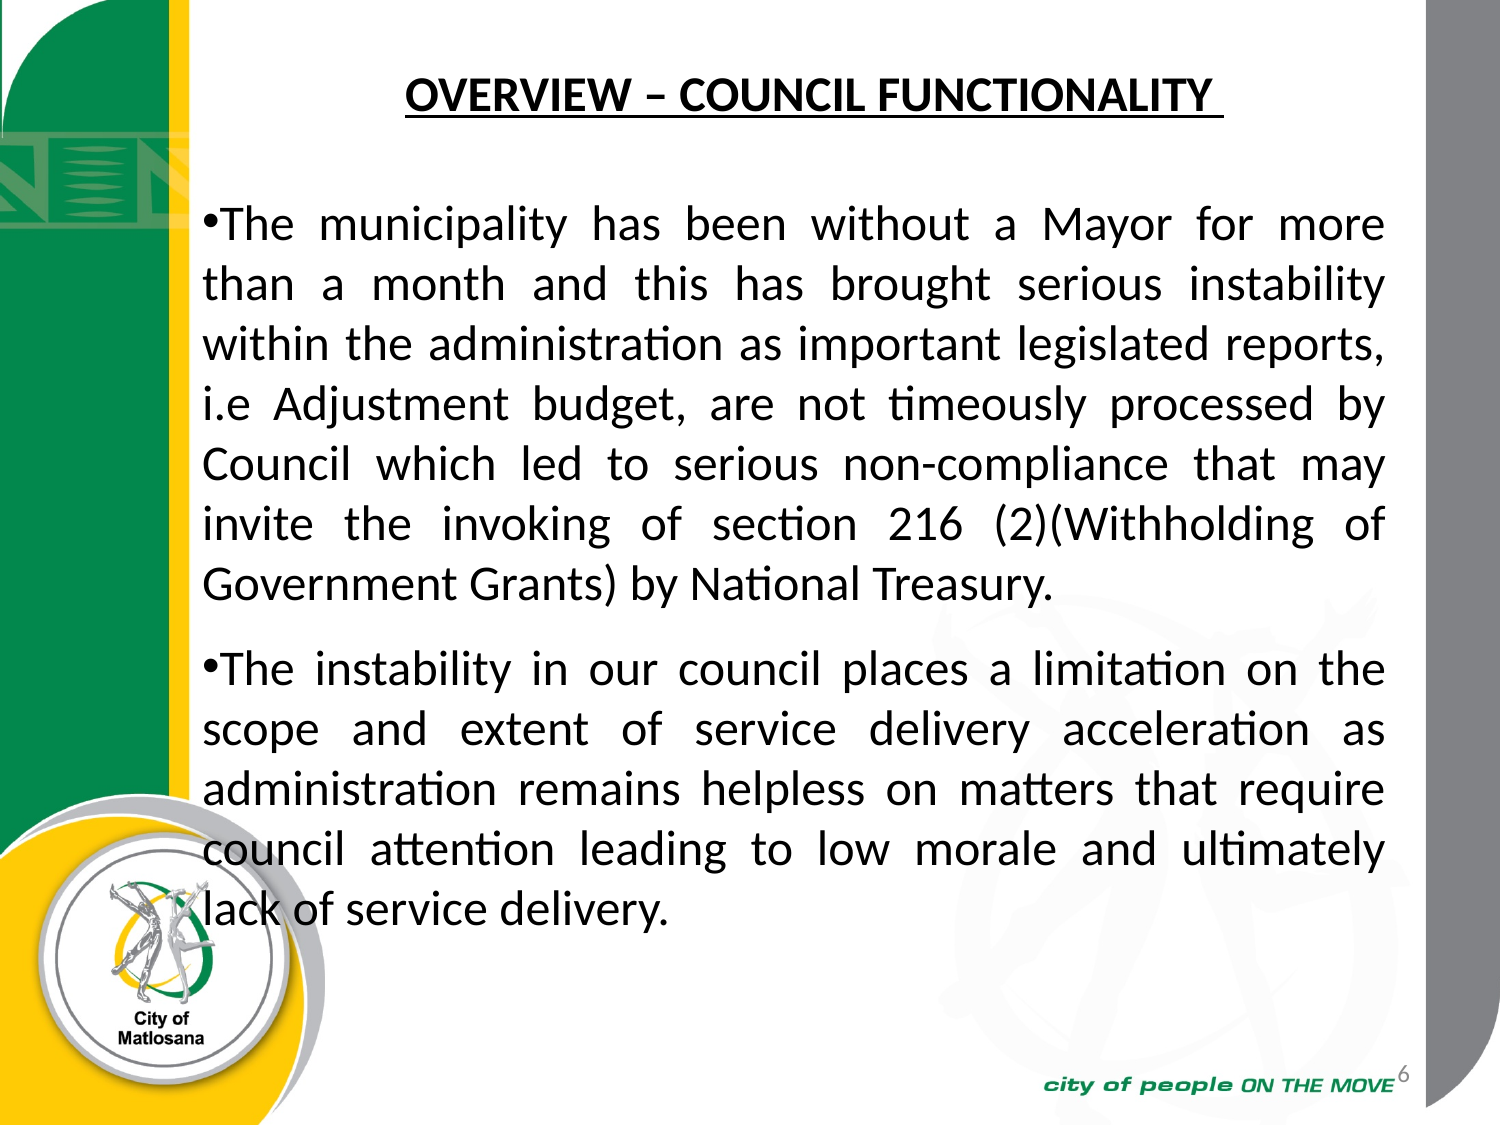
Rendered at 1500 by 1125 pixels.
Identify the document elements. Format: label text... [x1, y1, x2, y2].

text_box OVERVIEW – COUNCIL FUNCTIONALITY [182, 54, 1447, 130]
picture [0, 0, 1500, 1125]
slide_number 6 [1074, 1042, 1425, 1103]
text_box The municipality has been without a Mayor for more than a month and this has brought serious instability within the administration as important legislated reports, i.e Adjustment budget, are not timeously processed by Council which led to serious non-compliance that may invite the invoking of section 216 (2)(Withholding of Government Grants) by National Treasury. The instability in our council places a limitation on the scope and extent of service delivery acceleration as administration remains helpless on matters that require council attention leading to low morale and ultimately lack of service delivery. [112, 97, 1402, 931]
